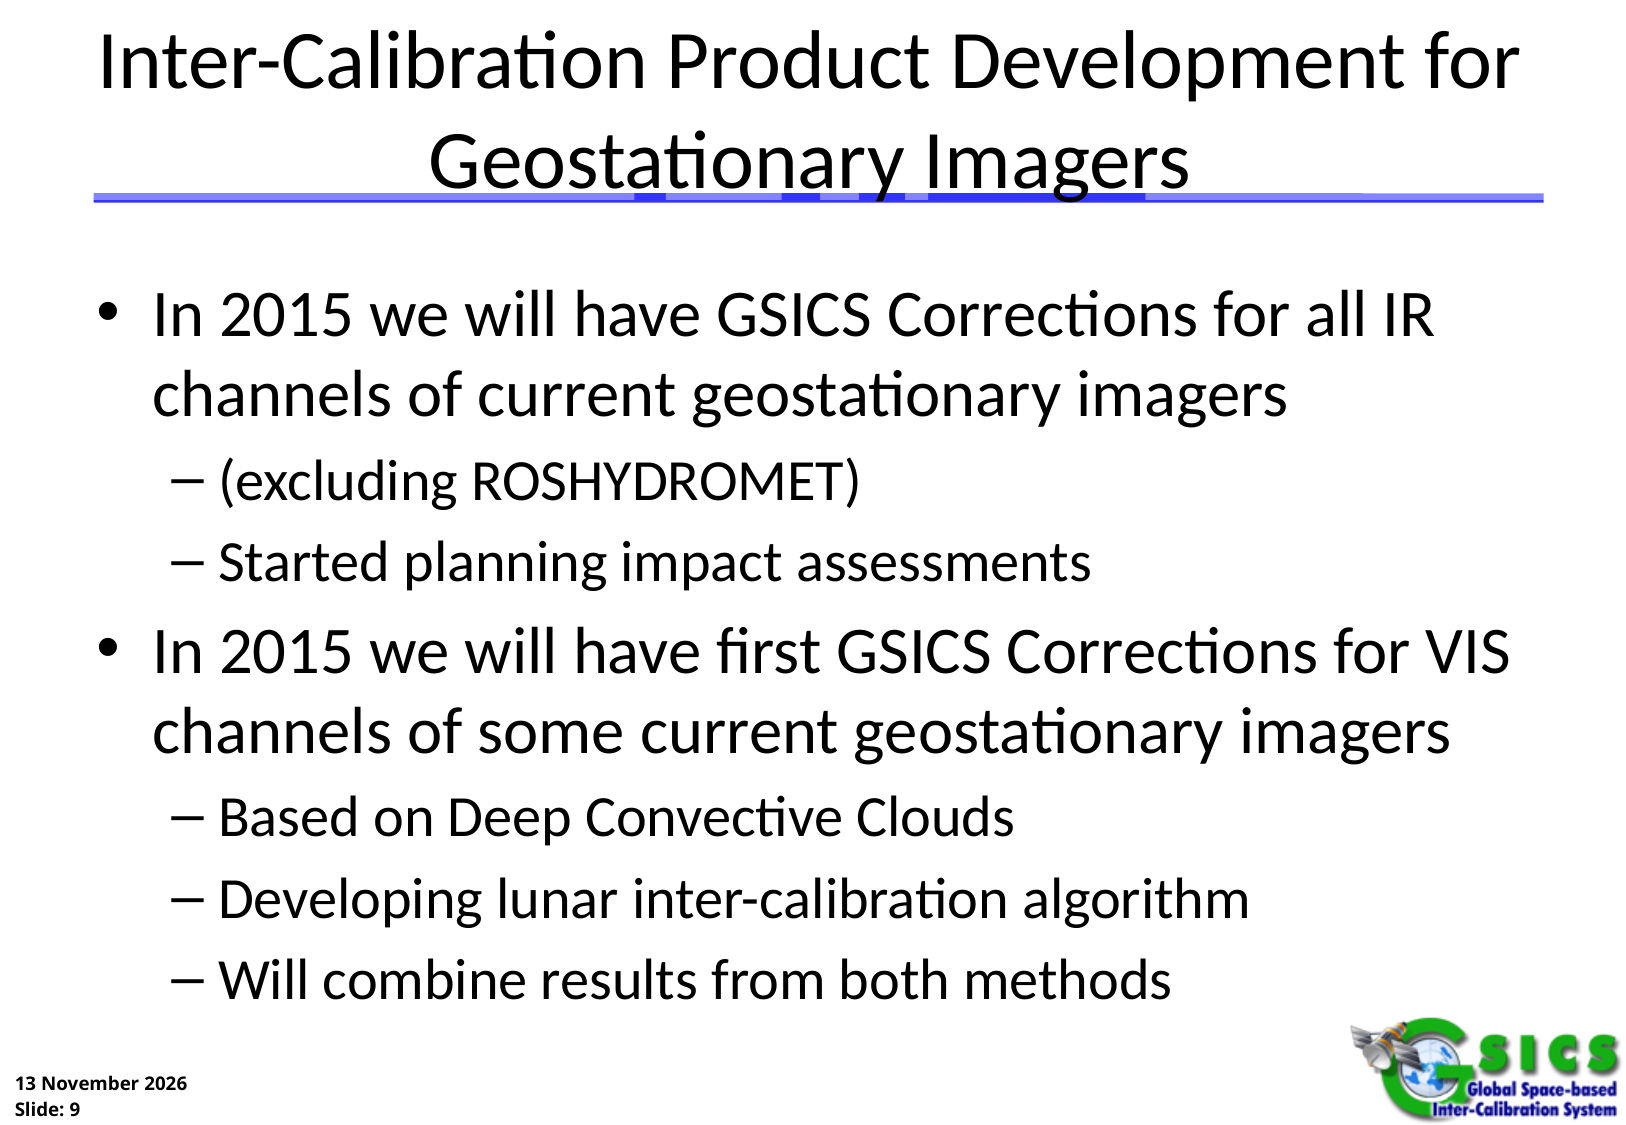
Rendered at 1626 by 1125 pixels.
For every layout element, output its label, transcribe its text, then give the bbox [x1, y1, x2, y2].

title Inter-Calibration Product Development for Geostationary Imagers [78, 26, 1542, 184]
list In 2015 we will have GSICS Corrections for all IR channels of current geostationary imagers (excluding ROSHYDROMET) Started planning impact assessments In 2015 we will have first GSICS Corrections for VIS channels of some current geostationary imagers Based on Deep Convective Clouds Developing lunar inter-calibration algorithm Will combine results from both methods [80, 262, 1544, 1006]
picture [1343, 1010, 1625, 1125]
